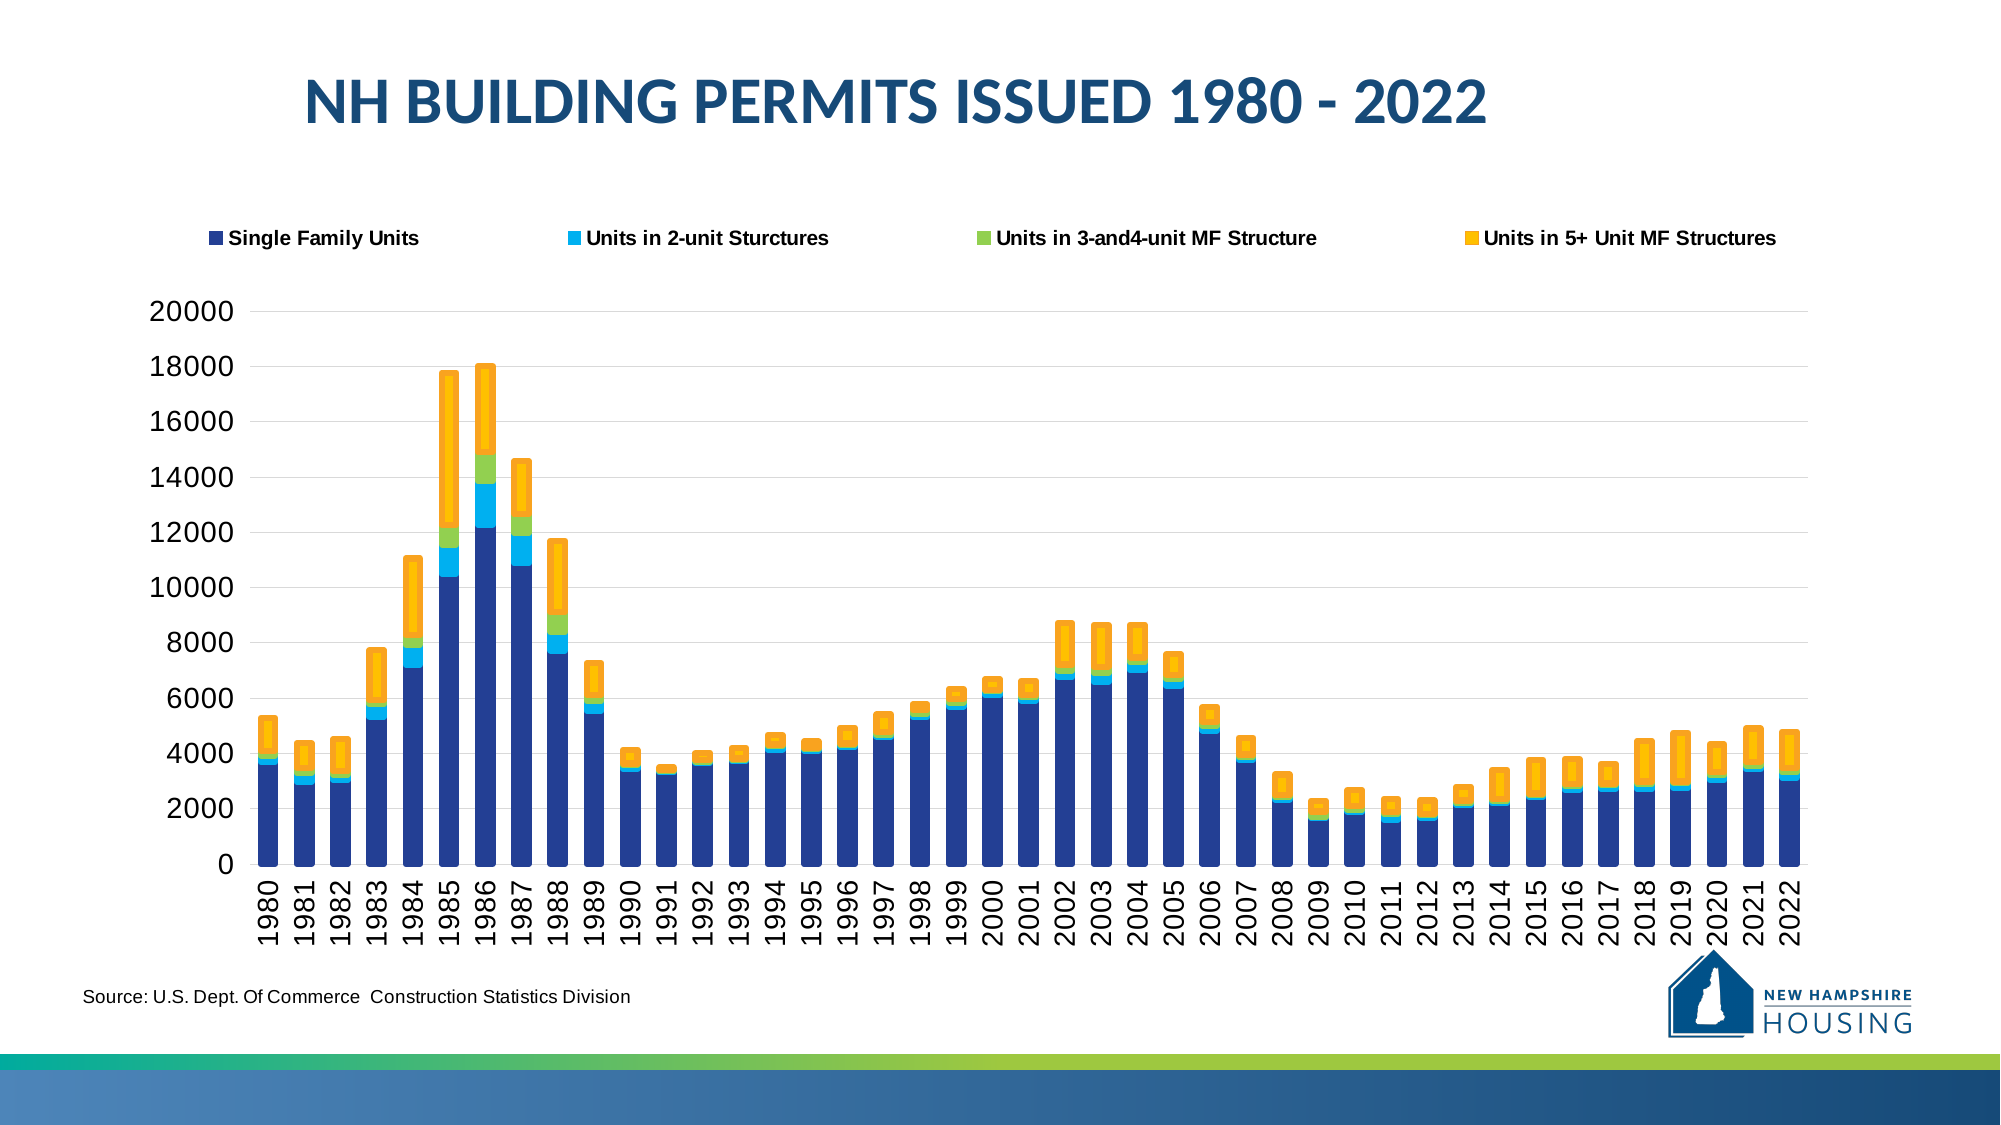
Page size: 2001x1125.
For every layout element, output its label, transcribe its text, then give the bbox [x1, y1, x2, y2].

list NH BUILDING PERMITS ISSUED 1980 - 2022​ [289, 58, 1711, 152]
chart [67, 152, 1933, 1016]
picture [1657, 1016, 1923, 1063]
